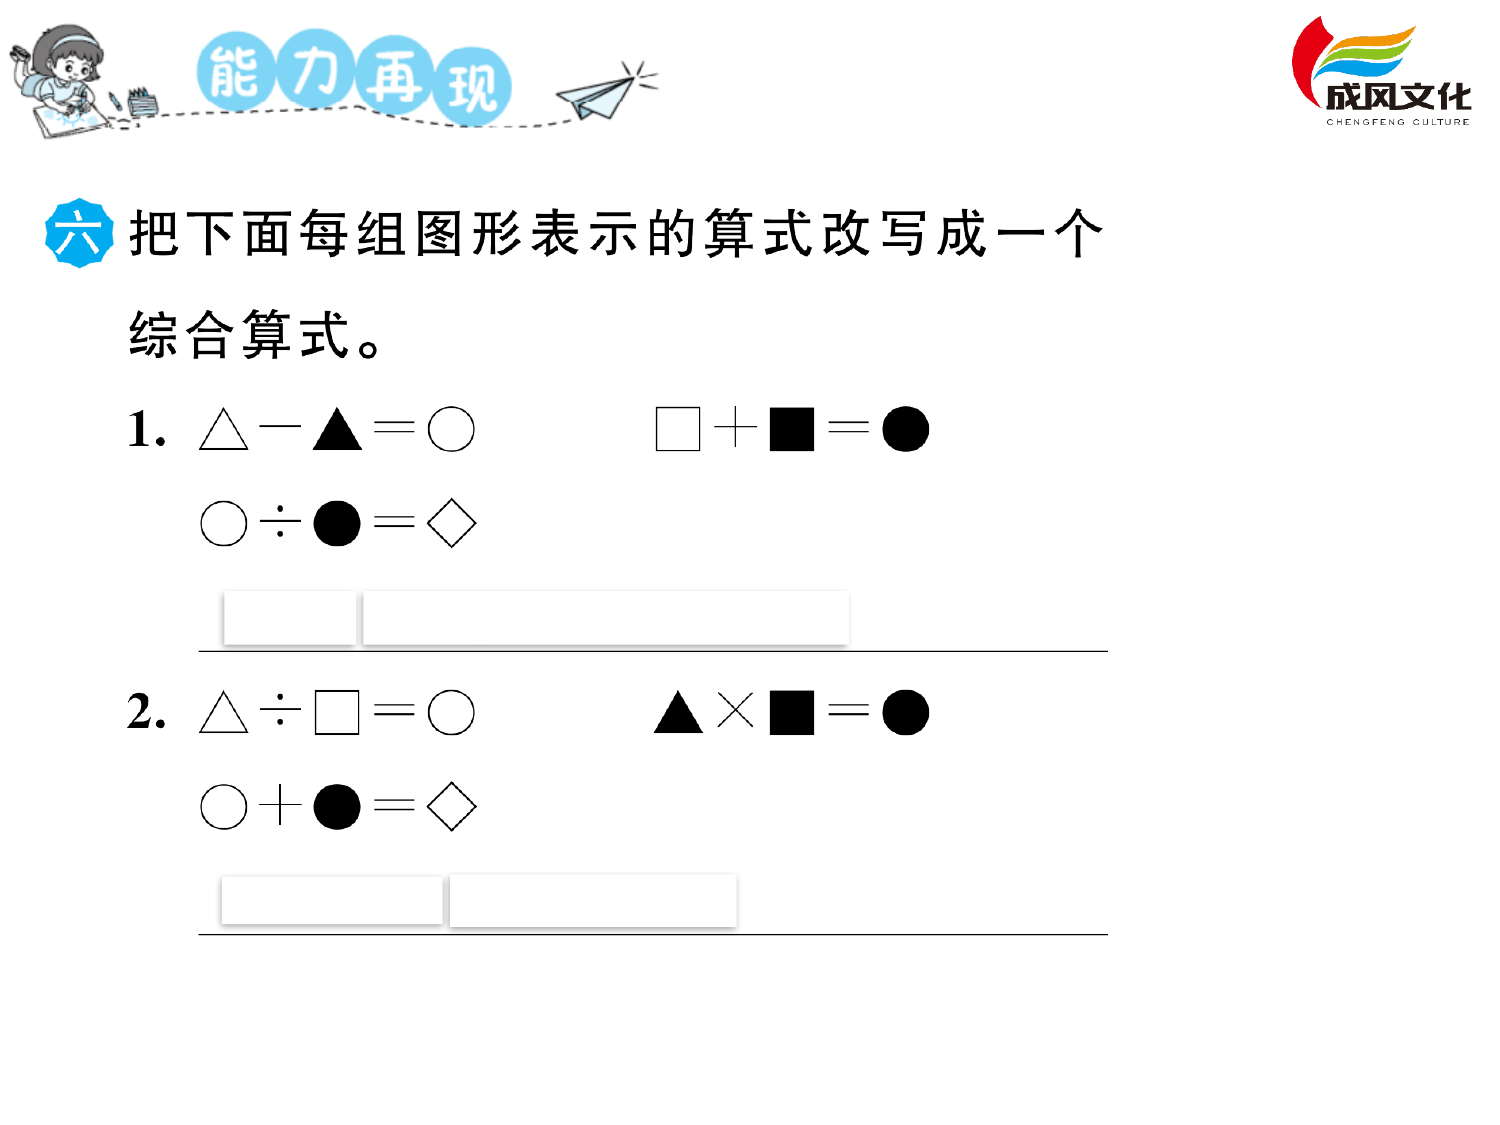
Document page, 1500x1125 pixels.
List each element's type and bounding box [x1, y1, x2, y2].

picture [1281, 0, 1489, 136]
picture [0, 12, 674, 152]
picture [40, 182, 1149, 943]
